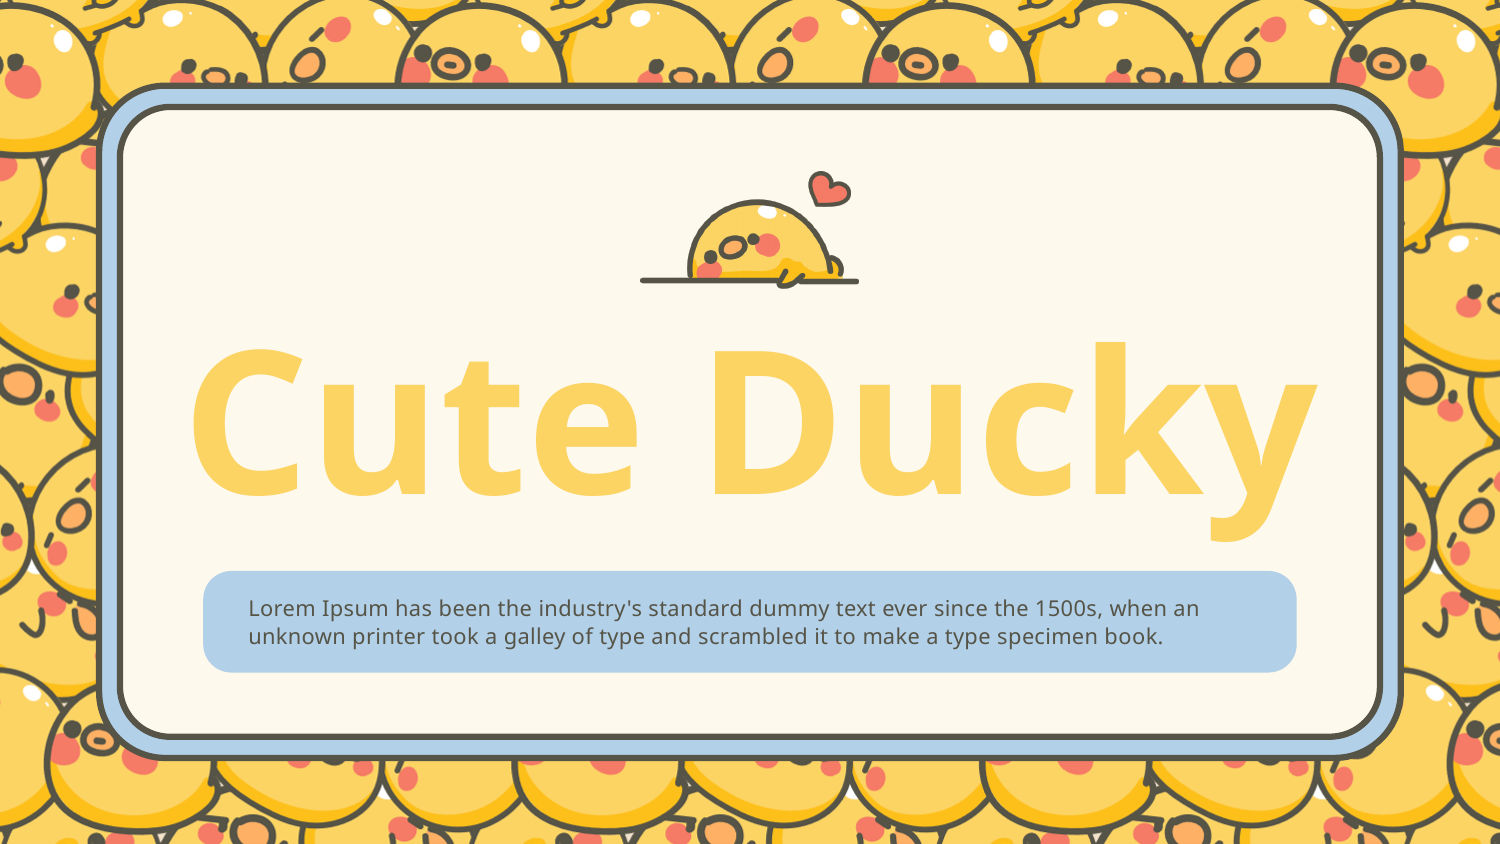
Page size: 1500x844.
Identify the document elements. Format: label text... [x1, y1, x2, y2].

list Cute Ducky [156, 333, 1344, 528]
text_box [202, 569, 1298, 674]
list Lorem Ipsum has been the industry's standard dummy text ever since the 1500s, when an unknown printer took a galley of type and scrambled it to make a type specimen book. [233, 586, 1267, 659]
picture [0, 0, 1500, 844]
